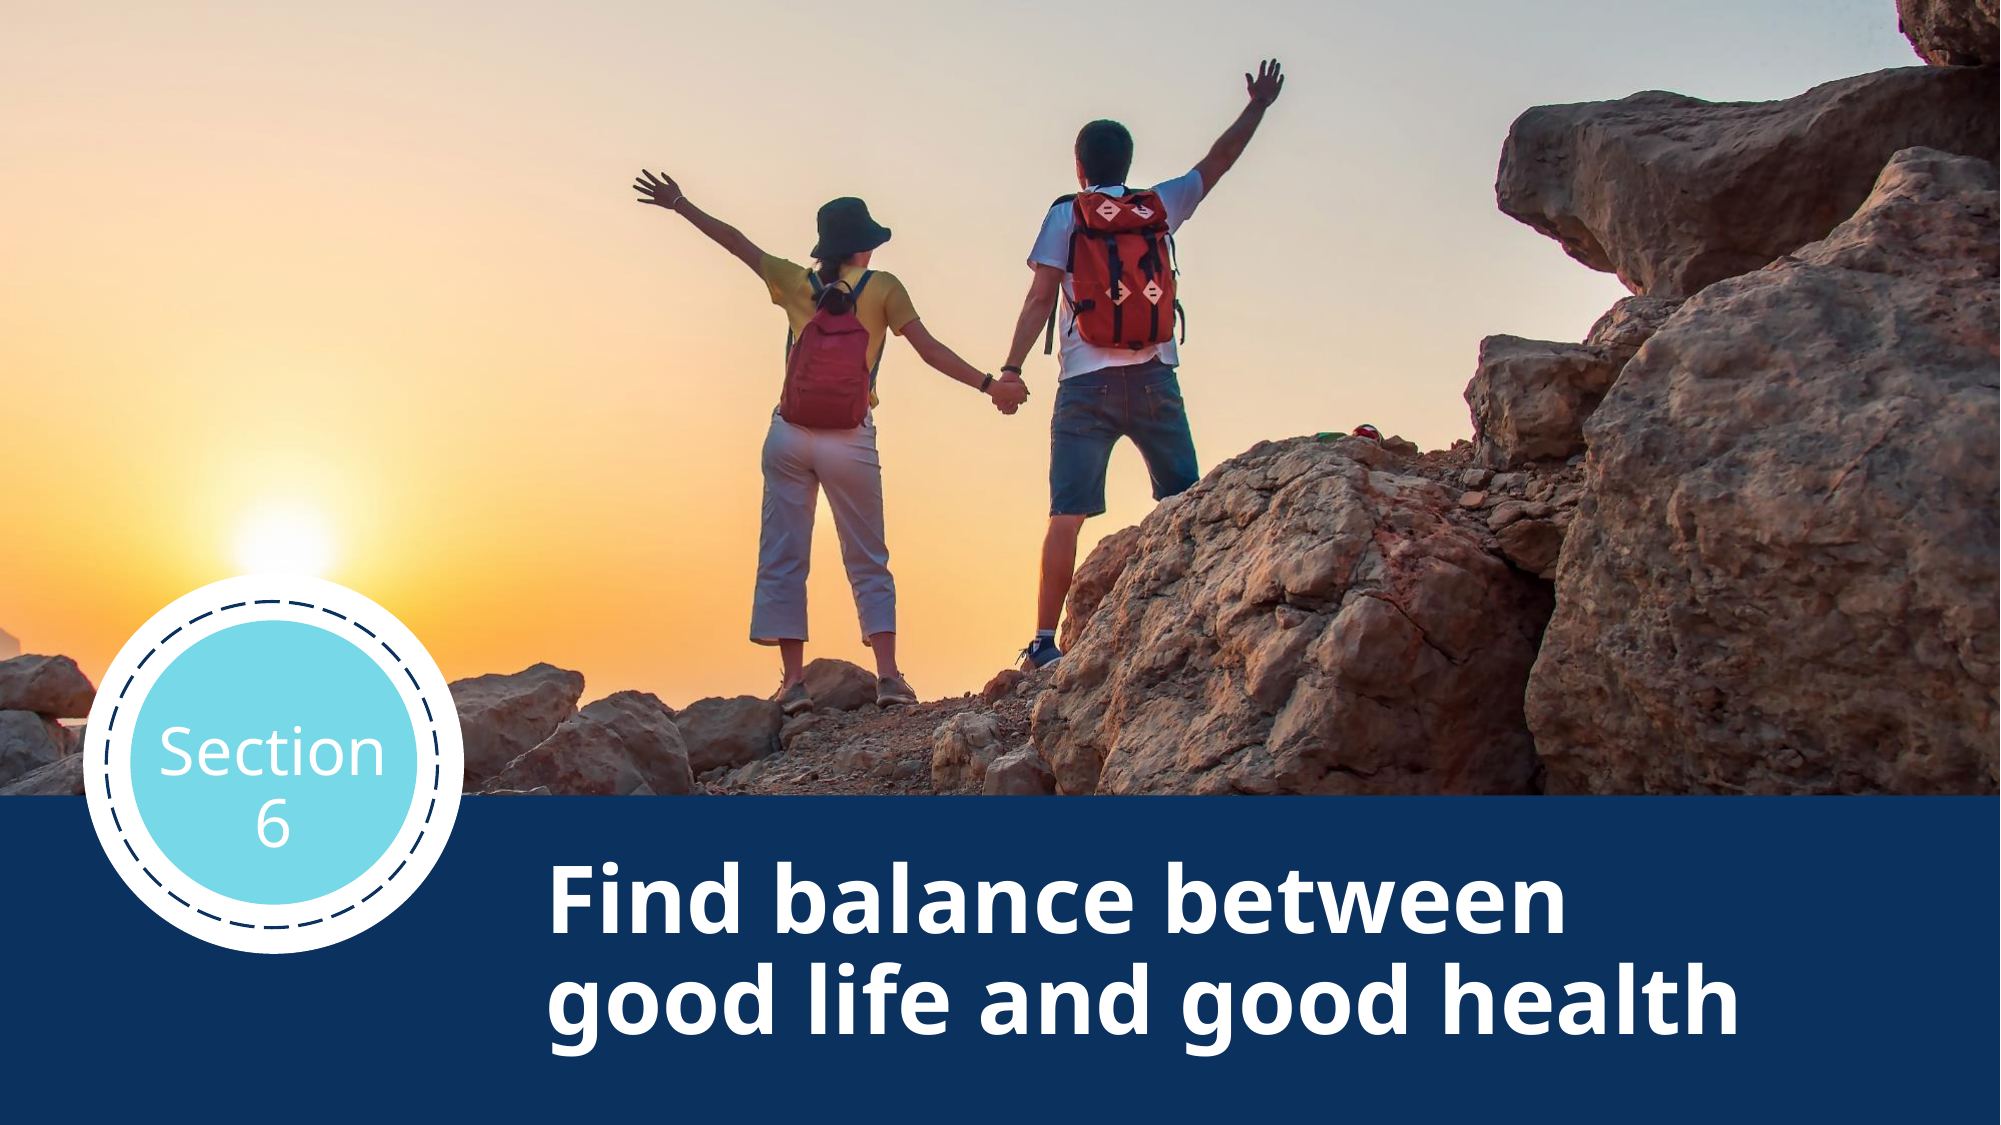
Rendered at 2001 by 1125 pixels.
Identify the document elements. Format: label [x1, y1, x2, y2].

text_box [0, 572, 2000, 1125]
picture [0, 0, 2000, 572]
